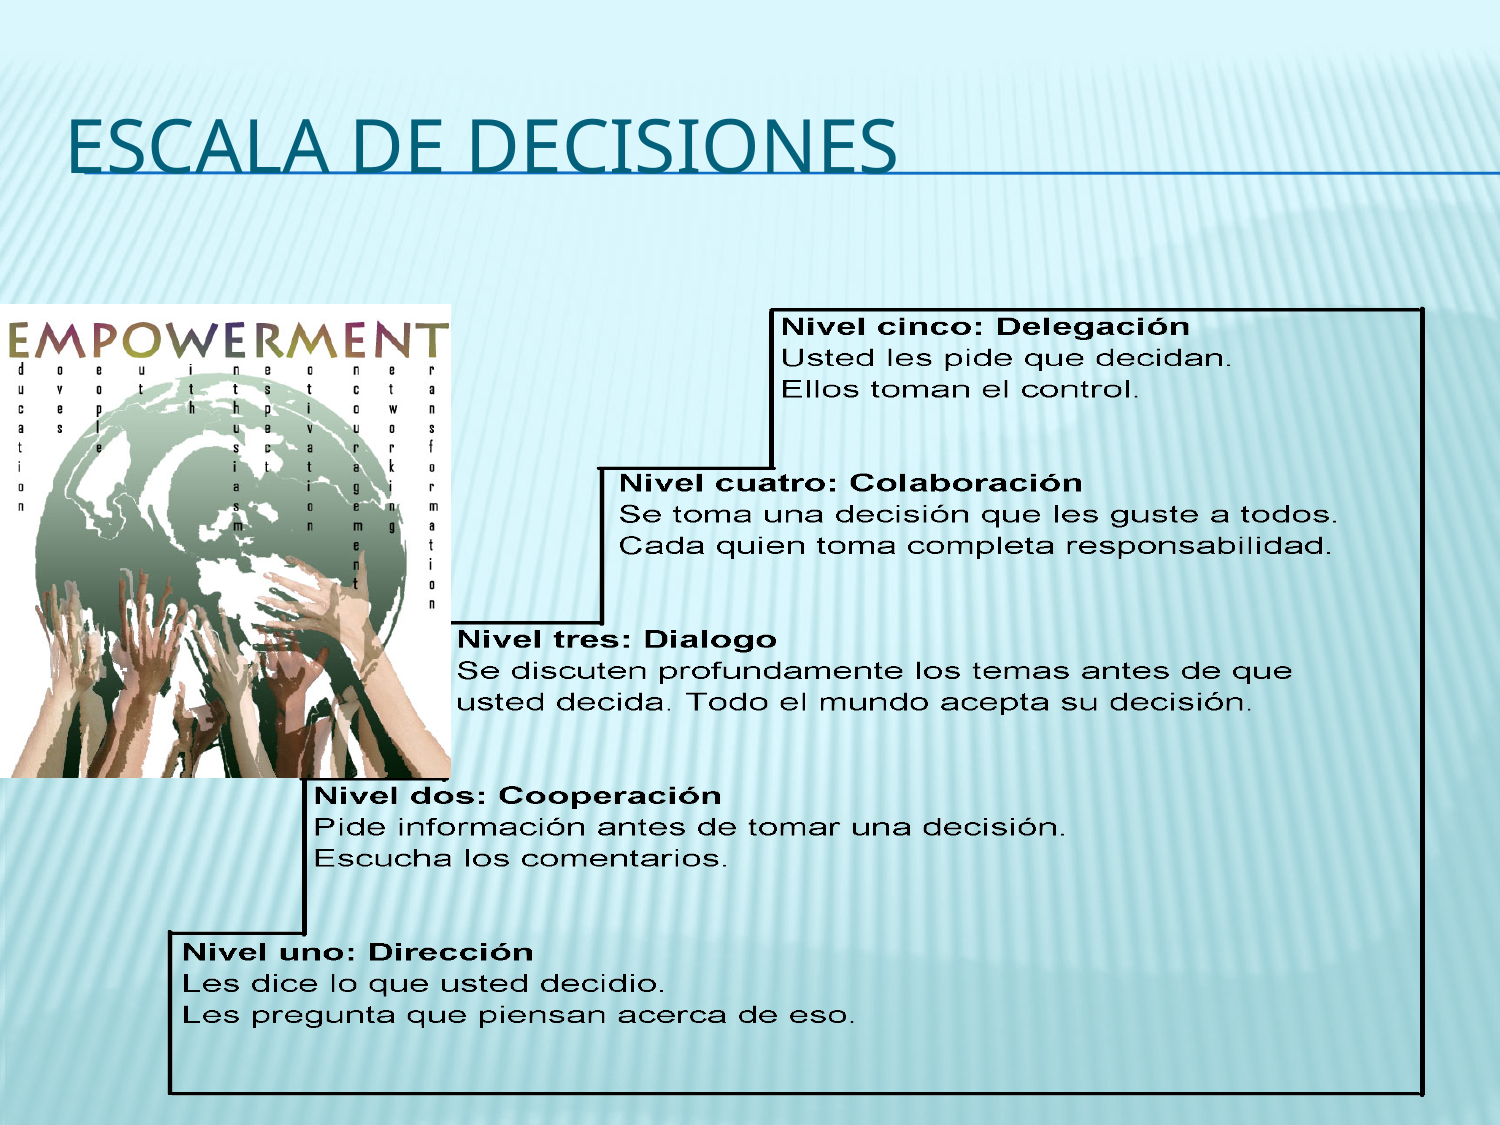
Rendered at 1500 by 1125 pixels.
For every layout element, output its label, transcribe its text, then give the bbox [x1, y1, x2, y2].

title Escala de decisiones [50, 75, 1475, 213]
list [69, 278, 1475, 1125]
picture [0, 304, 451, 778]
